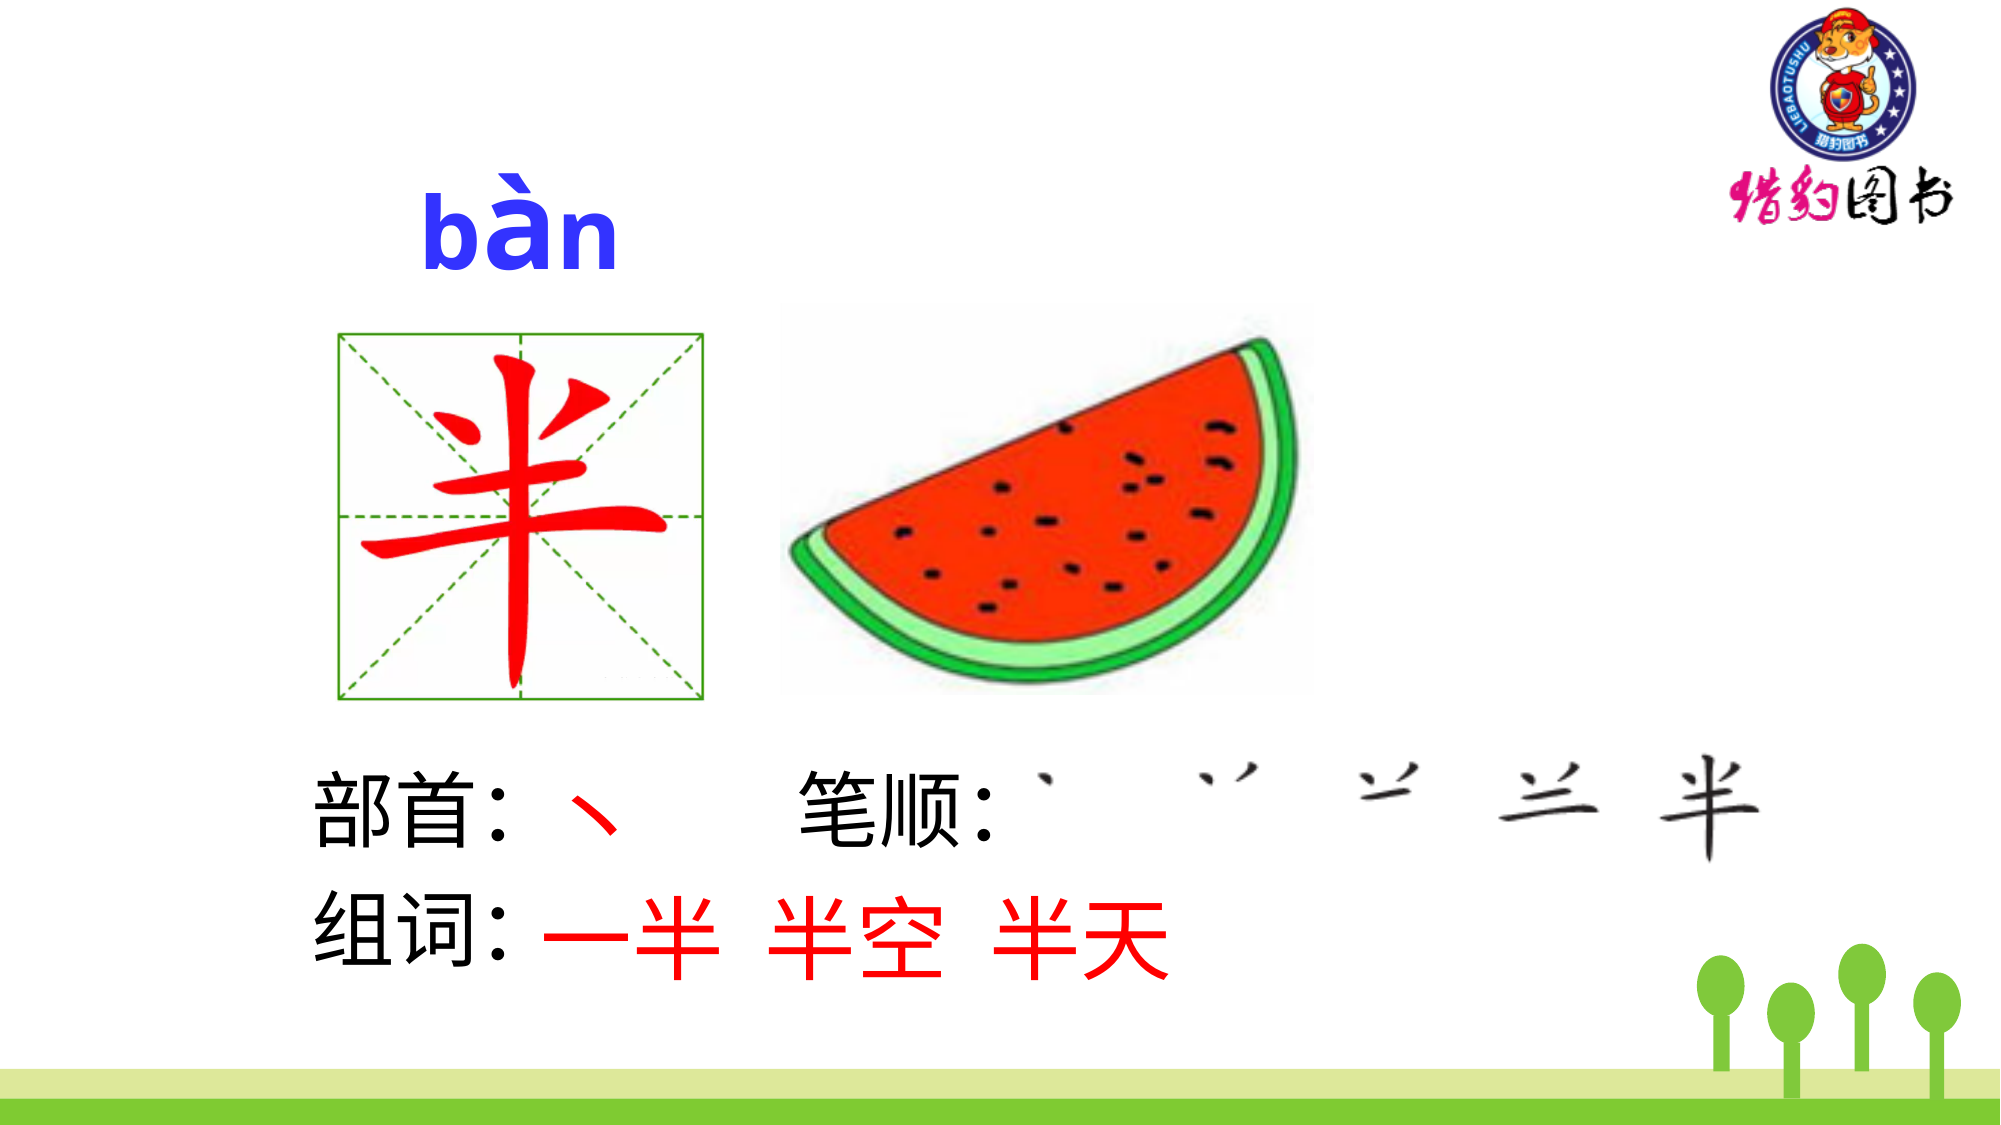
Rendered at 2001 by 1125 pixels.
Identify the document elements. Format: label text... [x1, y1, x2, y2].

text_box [0, 943, 2000, 1125]
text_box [296, 726, 662, 868]
picture [780, 303, 1314, 695]
picture [1713, 0, 2000, 236]
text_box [334, 330, 706, 703]
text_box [780, 730, 1768, 868]
text_box bàn [403, 136, 637, 302]
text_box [296, 850, 1386, 987]
